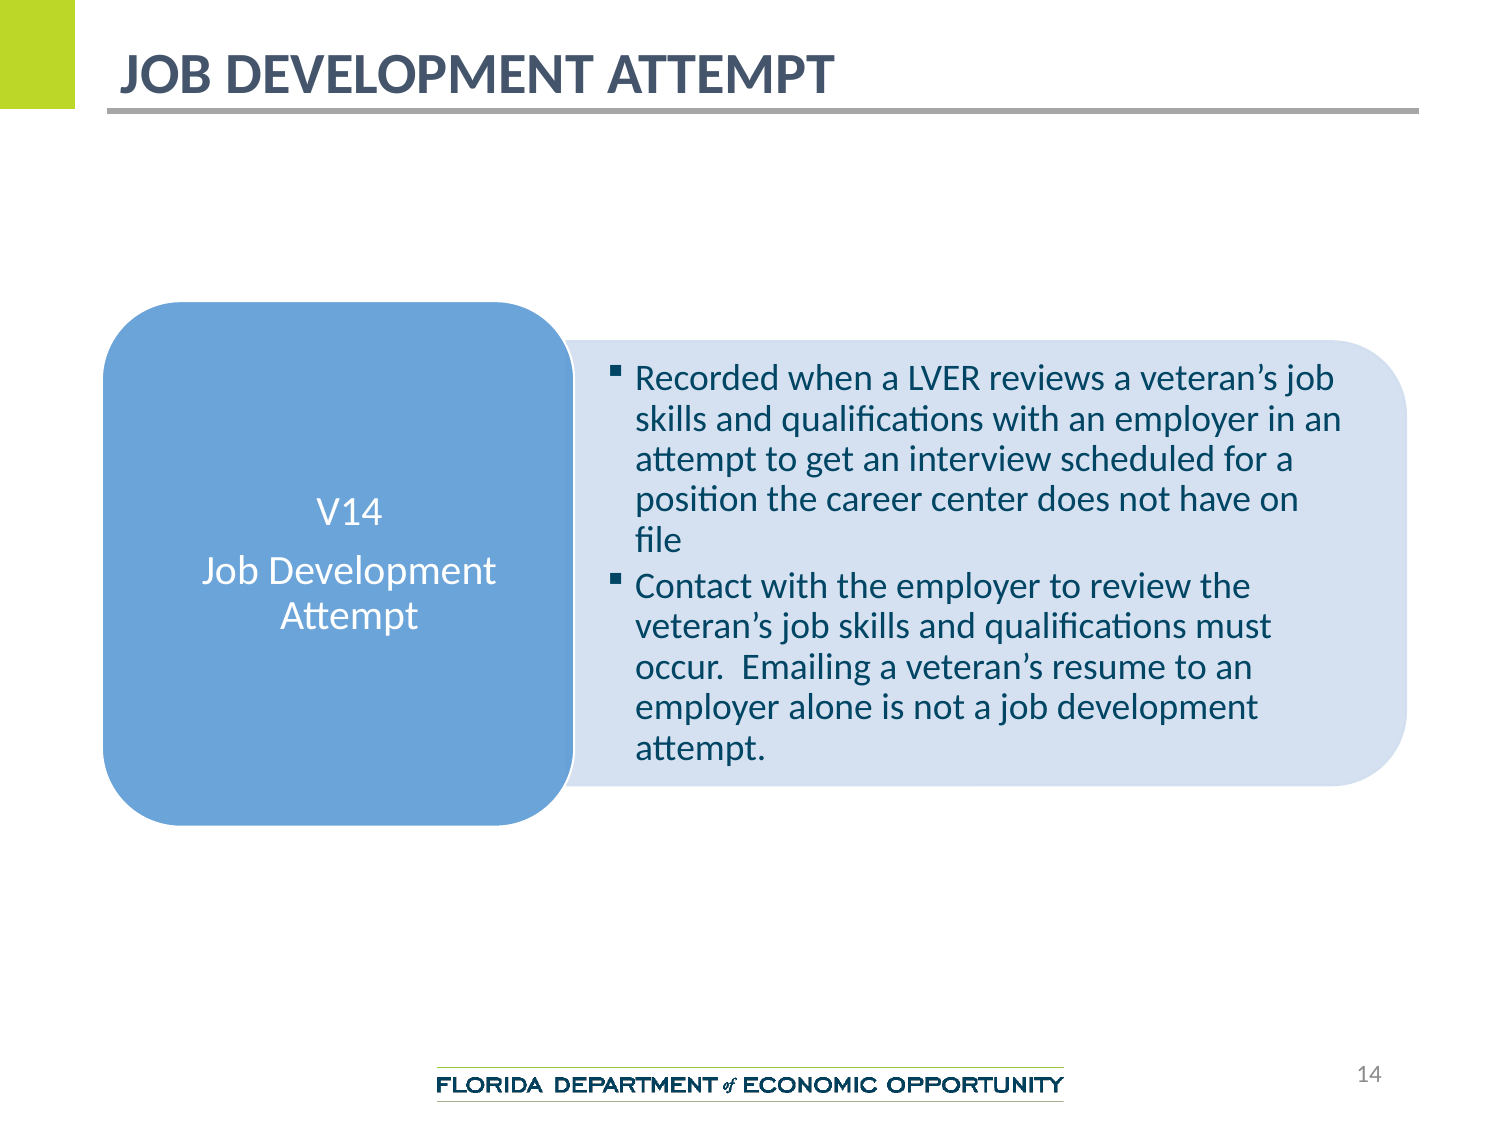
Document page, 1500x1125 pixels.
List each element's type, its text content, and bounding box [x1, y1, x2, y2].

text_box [93, 284, 1406, 841]
text_box JOB DEVELOPMENT ATTEMPT [106, 41, 1425, 99]
picture [437, 1067, 1064, 1102]
slide_number 14 [1059, 1042, 1397, 1103]
picture [470, 1081, 480, 1089]
text_box [0, 0, 76, 110]
